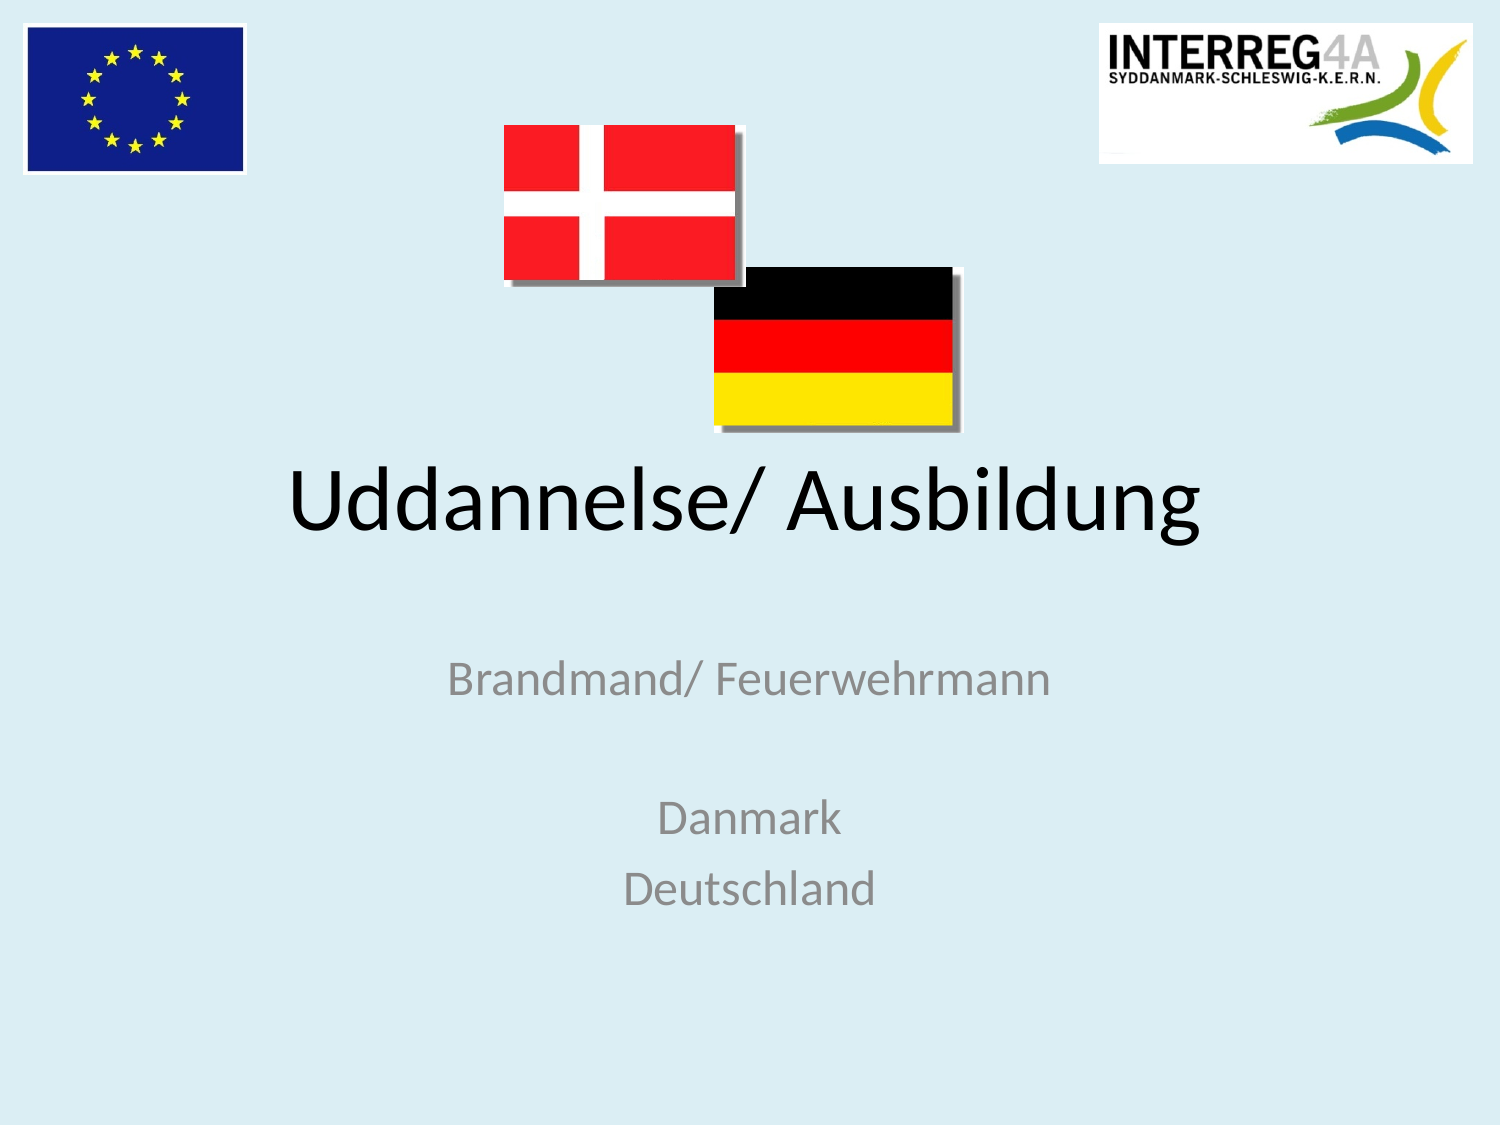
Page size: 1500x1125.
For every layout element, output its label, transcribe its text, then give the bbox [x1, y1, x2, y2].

subtitle Brandmand/ Feuerwehrmann Danmark Deutschland [225, 637, 1275, 925]
picture [503, 125, 964, 434]
title Uddannelse/ Ausbildung [107, 373, 1383, 615]
picture [1099, 23, 1473, 164]
picture [23, 23, 247, 175]
